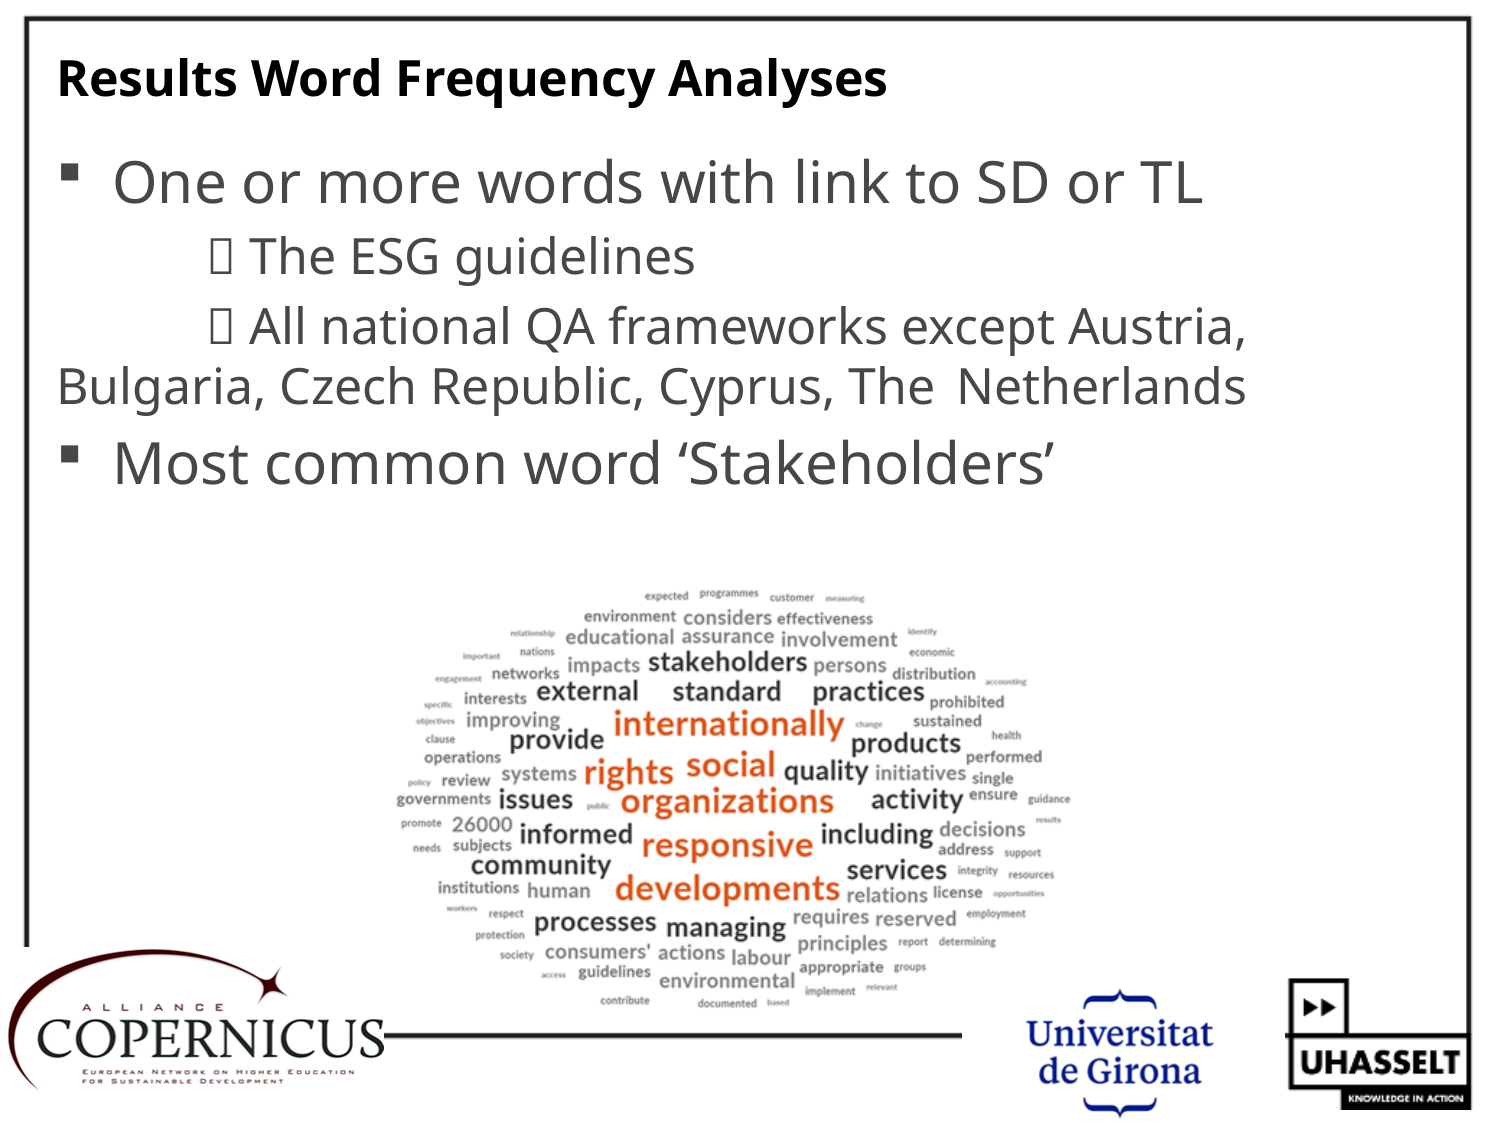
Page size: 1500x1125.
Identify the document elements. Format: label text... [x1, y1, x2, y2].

title Results Word Frequency Analyses [41, 30, 1459, 122]
picture [5, 12, 1476, 1122]
list One or more words with link to SD or TL  The ESG guidelines  All national QA frameworks except Austria, Bulgaria, Czech Republic, Cyprus, The Netherlands Most common word ‘Stakeholders’ [41, 137, 1459, 965]
